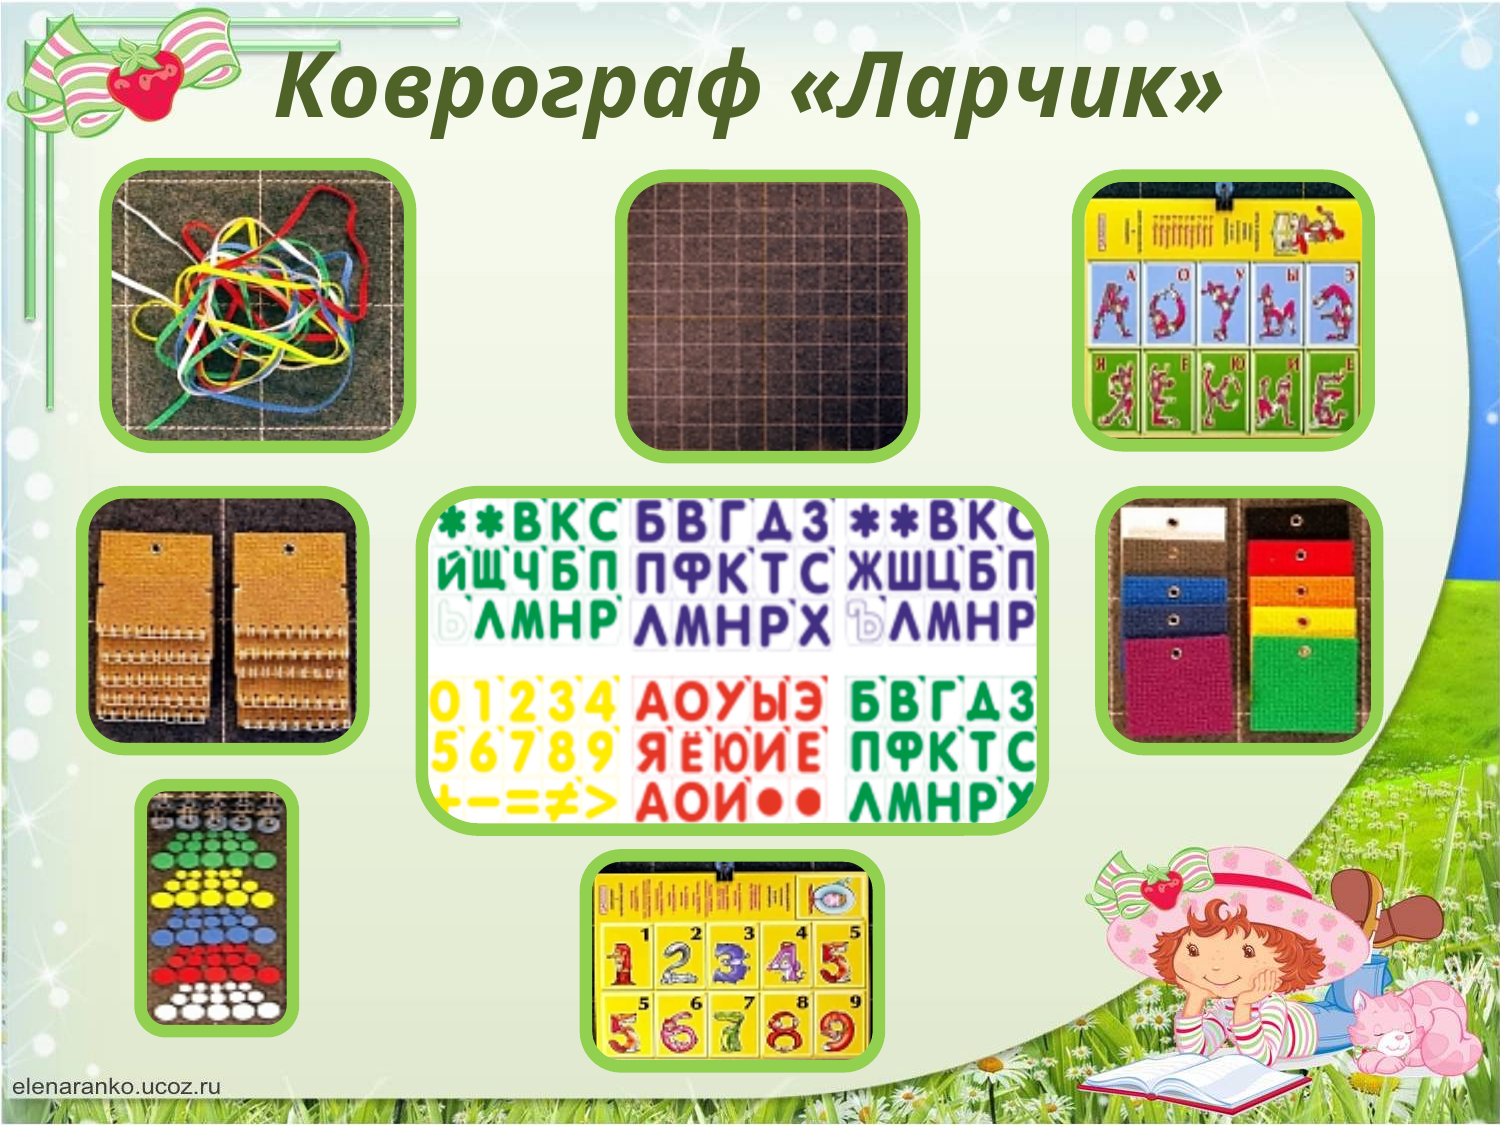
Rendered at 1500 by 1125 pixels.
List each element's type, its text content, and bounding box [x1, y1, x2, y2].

picture [0, 0, 1500, 1125]
title Коврограф «Ларчик» [75, 45, 1425, 118]
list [585, 855, 880, 1067]
